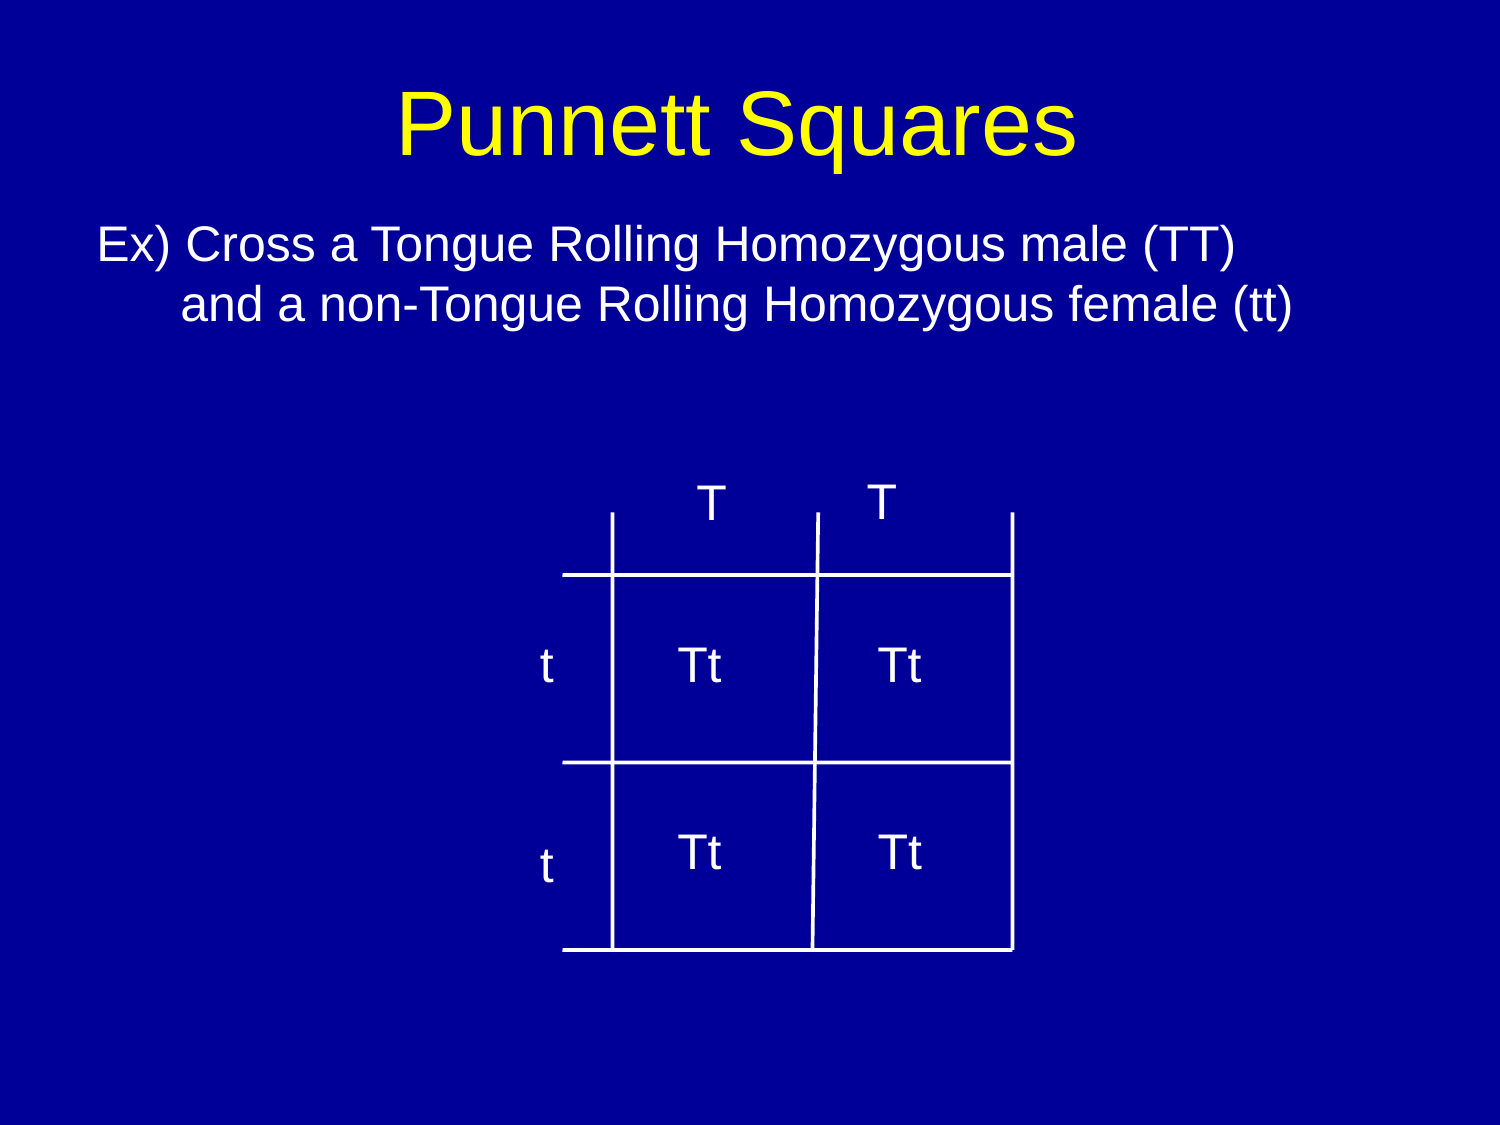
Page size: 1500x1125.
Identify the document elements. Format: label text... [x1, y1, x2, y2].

text_box t [525, 624, 557, 700]
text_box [562, 512, 1013, 951]
text_box T [681, 462, 742, 510]
title Punnett Squares [112, 24, 1388, 204]
text_box T [851, 462, 913, 510]
text_box t [525, 824, 557, 900]
text_box Ex) Cross a Tongue Rolling Homozygous male (TT) and a non-Tongue Rolling Homozygous female (tt) [81, 204, 1463, 339]
